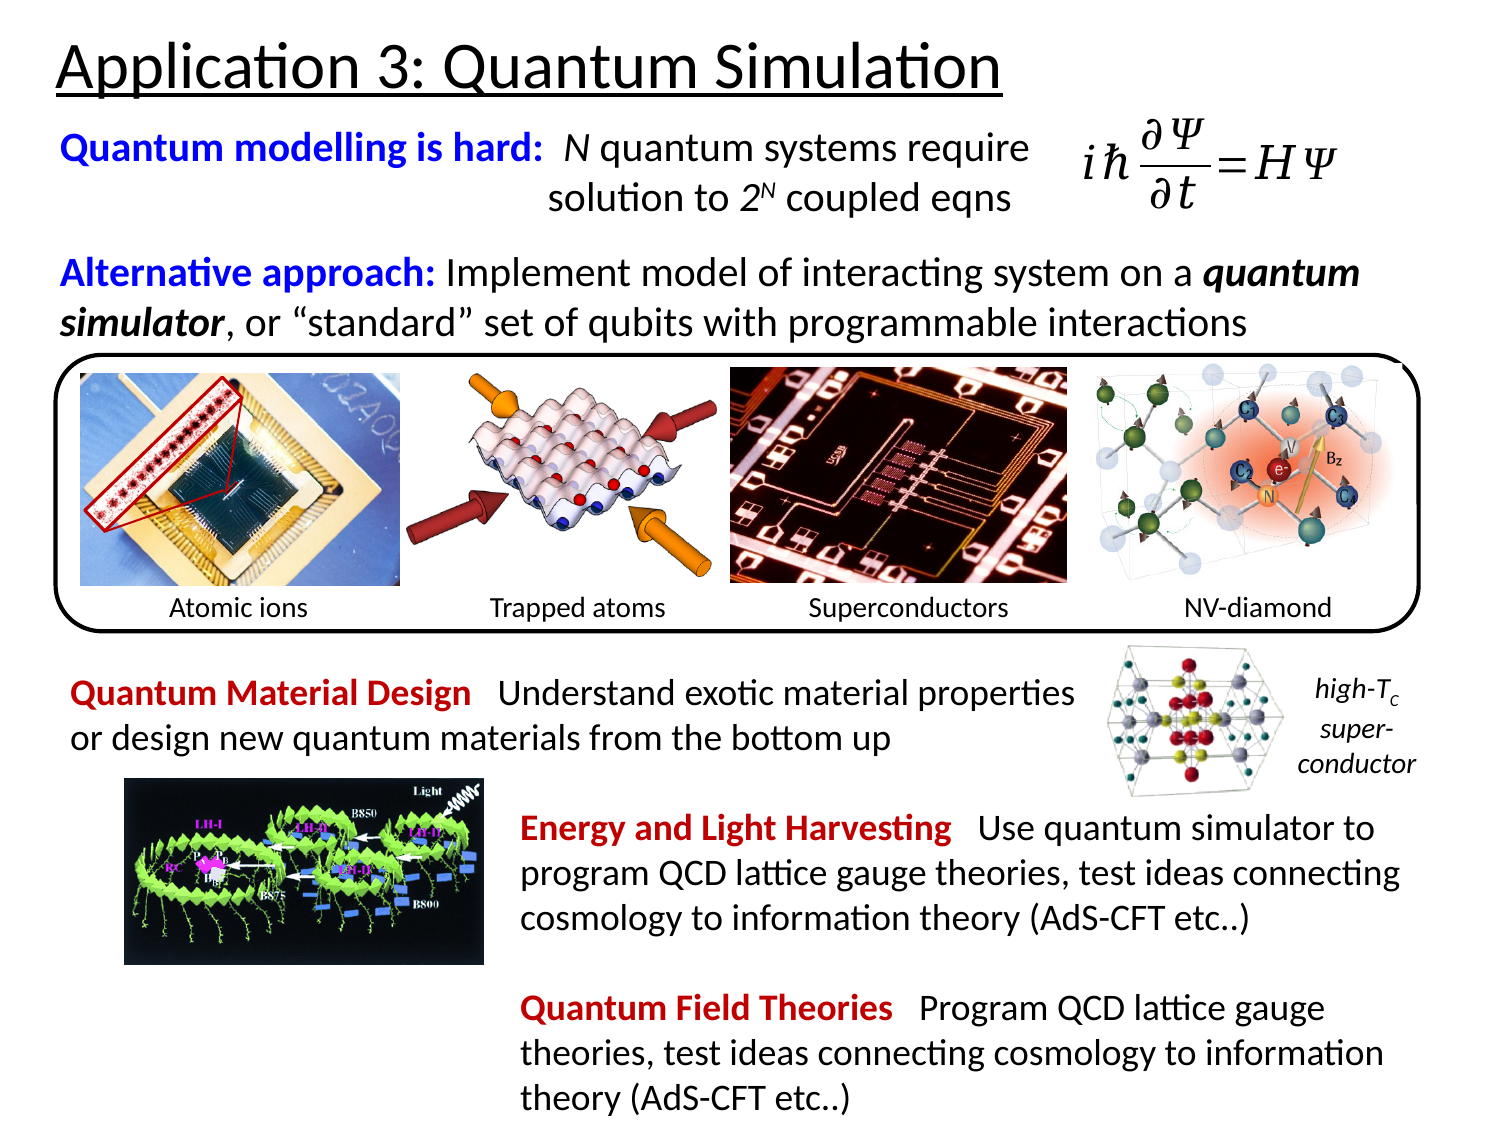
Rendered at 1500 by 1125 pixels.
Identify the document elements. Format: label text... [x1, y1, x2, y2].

picture [730, 366, 1067, 584]
picture [1045, 363, 1403, 867]
text_box Quantum modelling is hard: N quantum systems require solution to 2N coupled eqns Alternative approach: Implement model of interacting system on a quantum simulator, or “standard” set of qubits with programmable interactions [45, 112, 1419, 352]
text_box Application 3: Quantum Simulation [41, 14, 1422, 110]
picture [124, 778, 485, 965]
text_box Quantum Material Design Understand exotic material properties or design new quantum materials from the bottom up Energy and Light Harvesting Use quantum simulator to program QCD lattice gauge theories, test ideas connecting cosmology to information theory (AdS-CFT etc..) Quantum Field Theories Program QCD lattice gauge theories, test ideas connecting cosmology to information theory (AdS-CFT etc..) [55, 660, 1435, 1125]
picture [405, 372, 718, 577]
text_box Atomic ions Trapped atoms Superconductors NV-diamond [154, 580, 1081, 631]
text_box Atomic ions Trapped atoms Superconductors NV-diamond [1300, 589, 1349, 631]
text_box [69, 372, 400, 586]
text_box [1339, 367, 1421, 634]
text_box [53, 352, 1401, 634]
